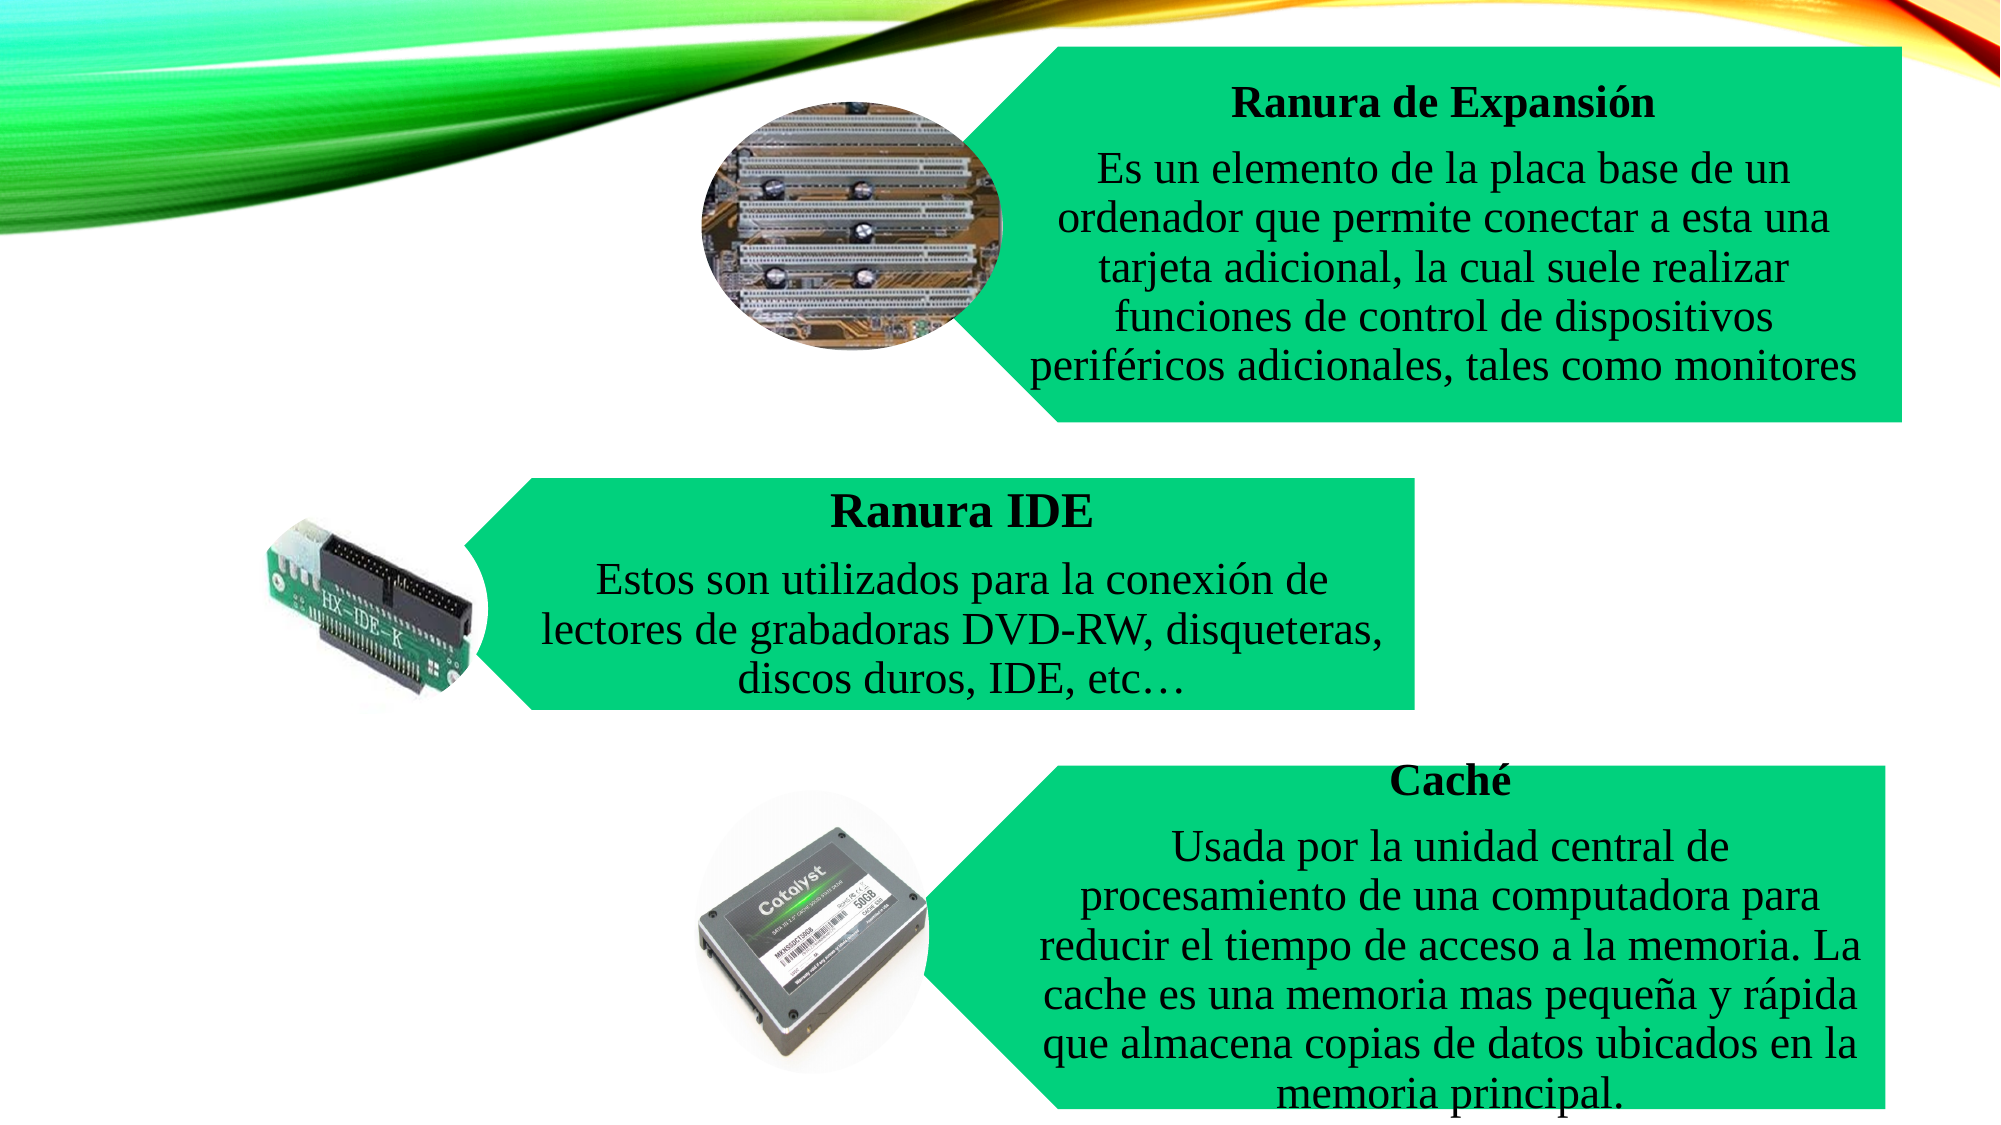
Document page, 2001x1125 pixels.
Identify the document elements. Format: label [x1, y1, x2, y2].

picture [0, 0, 2000, 237]
text_box [694, 790, 886, 1074]
text_box [415, 477, 1415, 711]
text_box [701, 101, 869, 351]
text_box [869, 46, 1902, 423]
text_box [886, 765, 1891, 1110]
text_box [247, 503, 415, 715]
